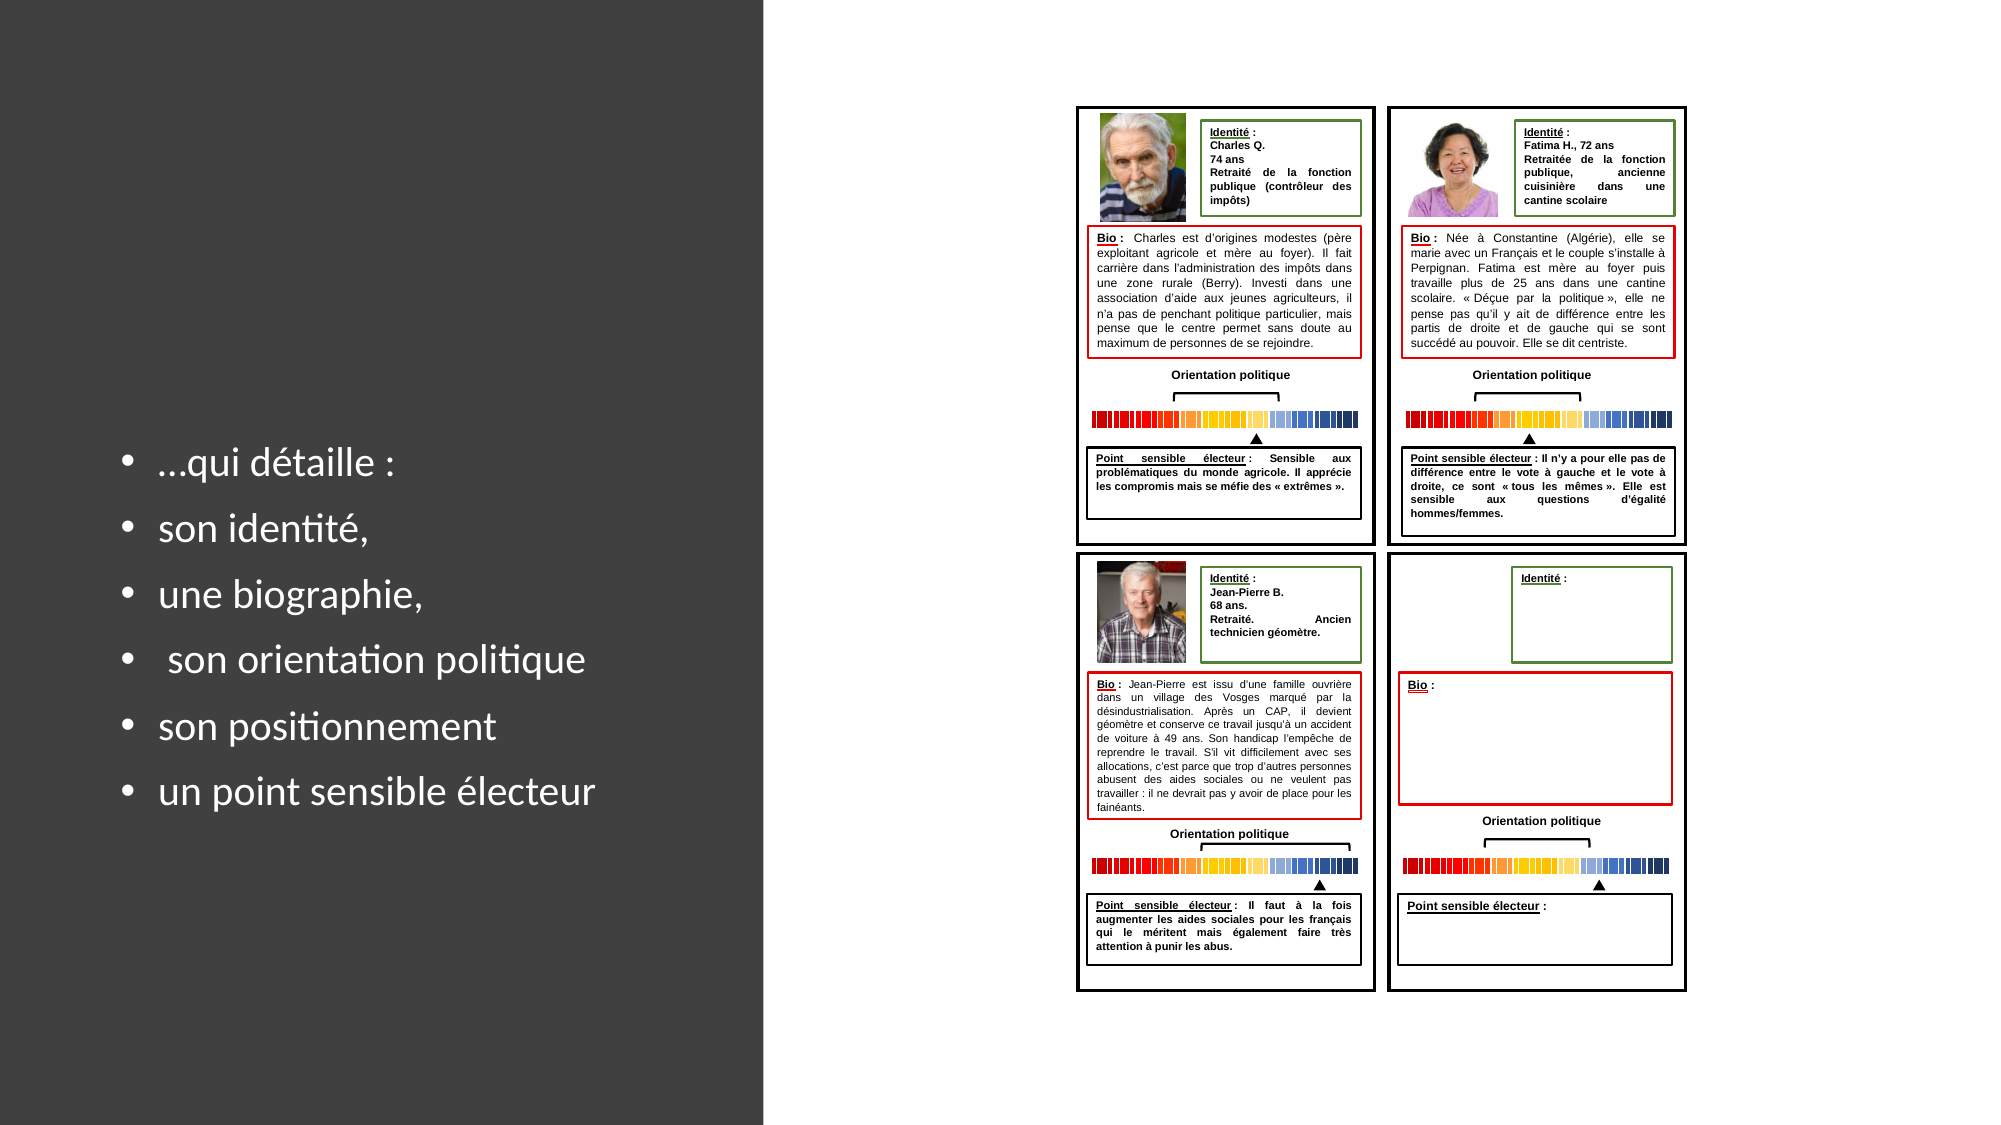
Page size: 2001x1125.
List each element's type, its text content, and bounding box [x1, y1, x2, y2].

picture [1075, 105, 1688, 993]
list …qui détaille : son identité, une biographie, son orientation politique son positionnement un point sensible électeur [105, 432, 658, 994]
text_box [0, 0, 764, 1125]
